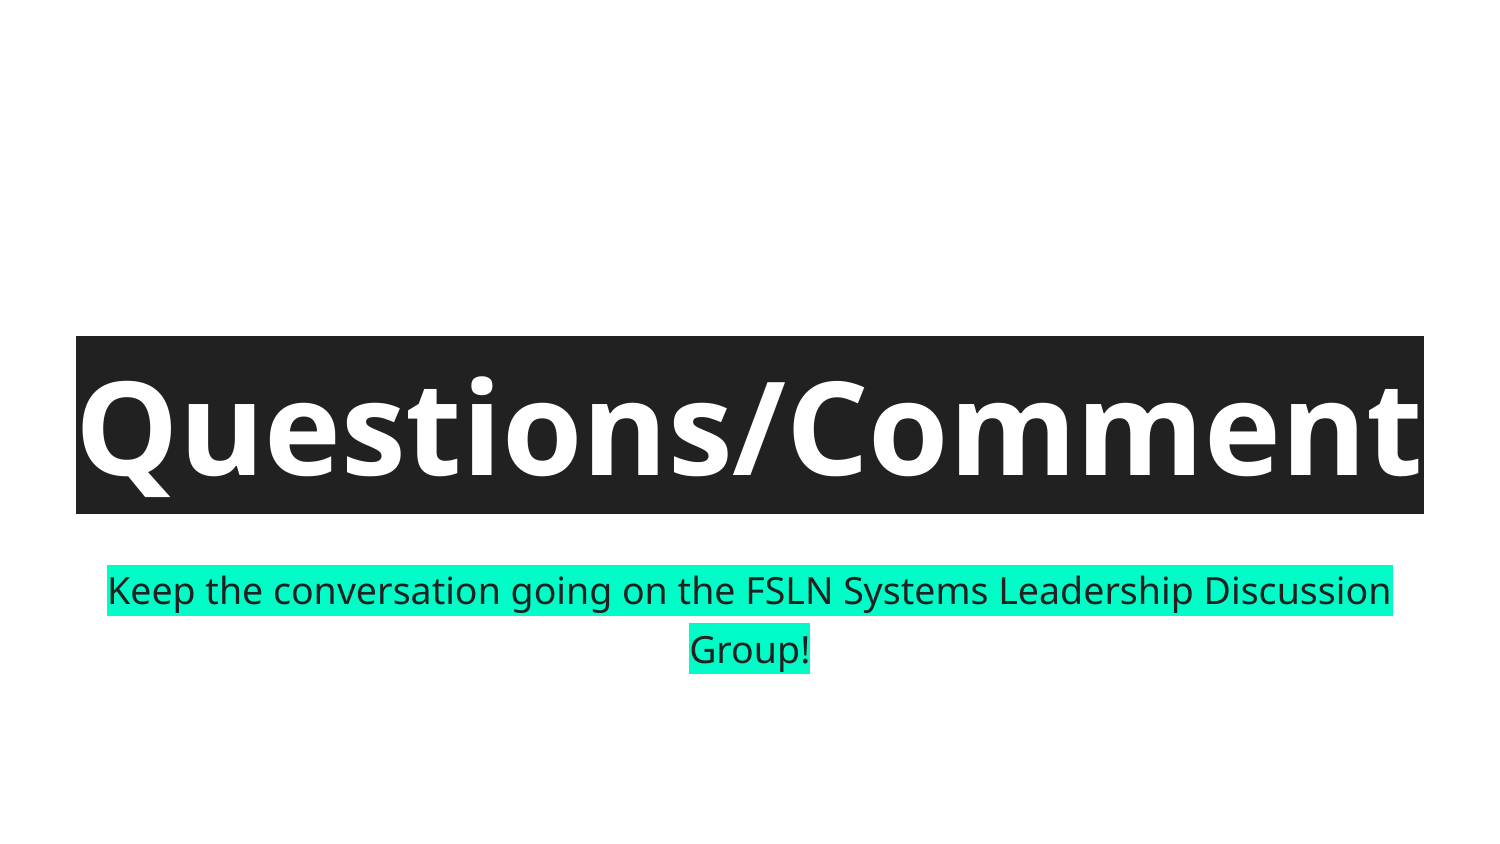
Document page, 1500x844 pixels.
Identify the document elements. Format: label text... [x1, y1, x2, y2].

list Keep the conversation going on the FSLN Systems Leadership Discussion Group! [51, 542, 1449, 756]
title Questions/Comment [51, 203, 1449, 529]
